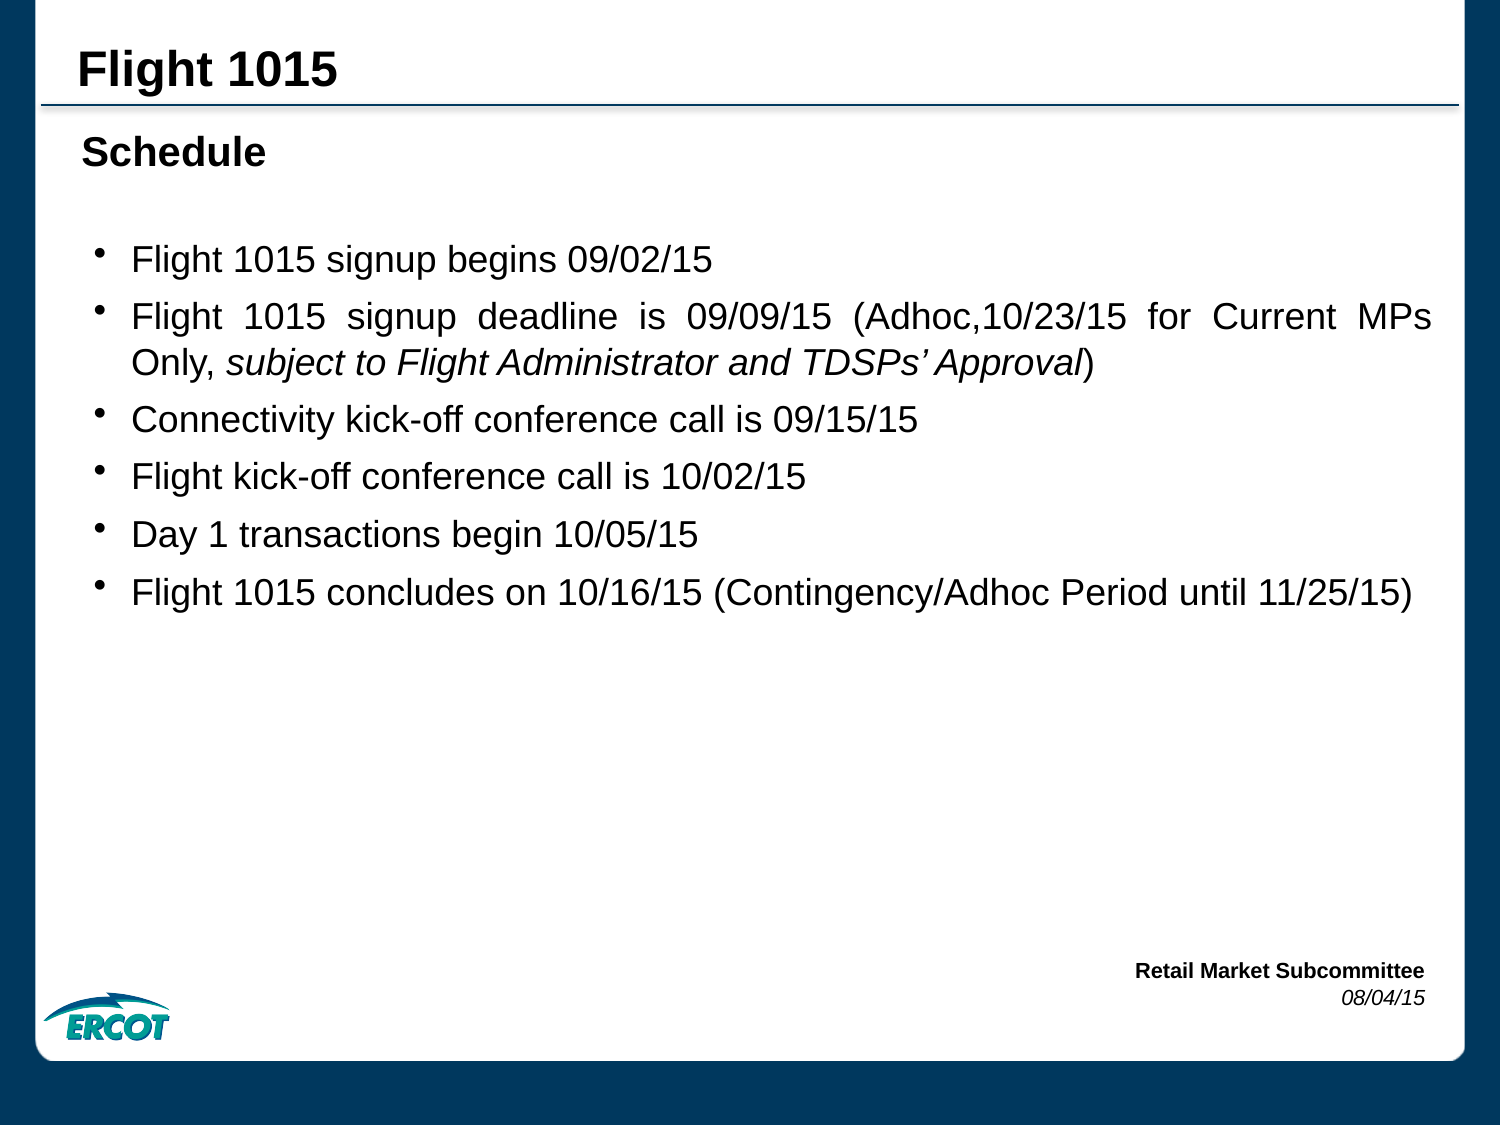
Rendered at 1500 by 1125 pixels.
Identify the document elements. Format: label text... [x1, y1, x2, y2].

text_box Schedule [66, 117, 521, 169]
text_box Retail Market Subcommittee 08/04/15 [1053, 949, 1440, 1017]
text_box Flight 1015 signup begins 09/02/15 Flight 1015 signup deadline is 09/09/15 (Adhoc,10/23/15 for Current MPs Only, subject to Flight Administrator and TDSPs’ Approval) Connectivity kick-off conference call is 09/15/15 Flight kick-off conference call is 10/02/15 Day 1 transactions begin 10/05/15 Flight 1015 concludes on 10/16/15 (Contingency/Adhoc Period until 11/25/15) [41, 169, 1448, 620]
text_box Flight 1015 [62, 29, 1313, 105]
picture [40, 988, 175, 1045]
